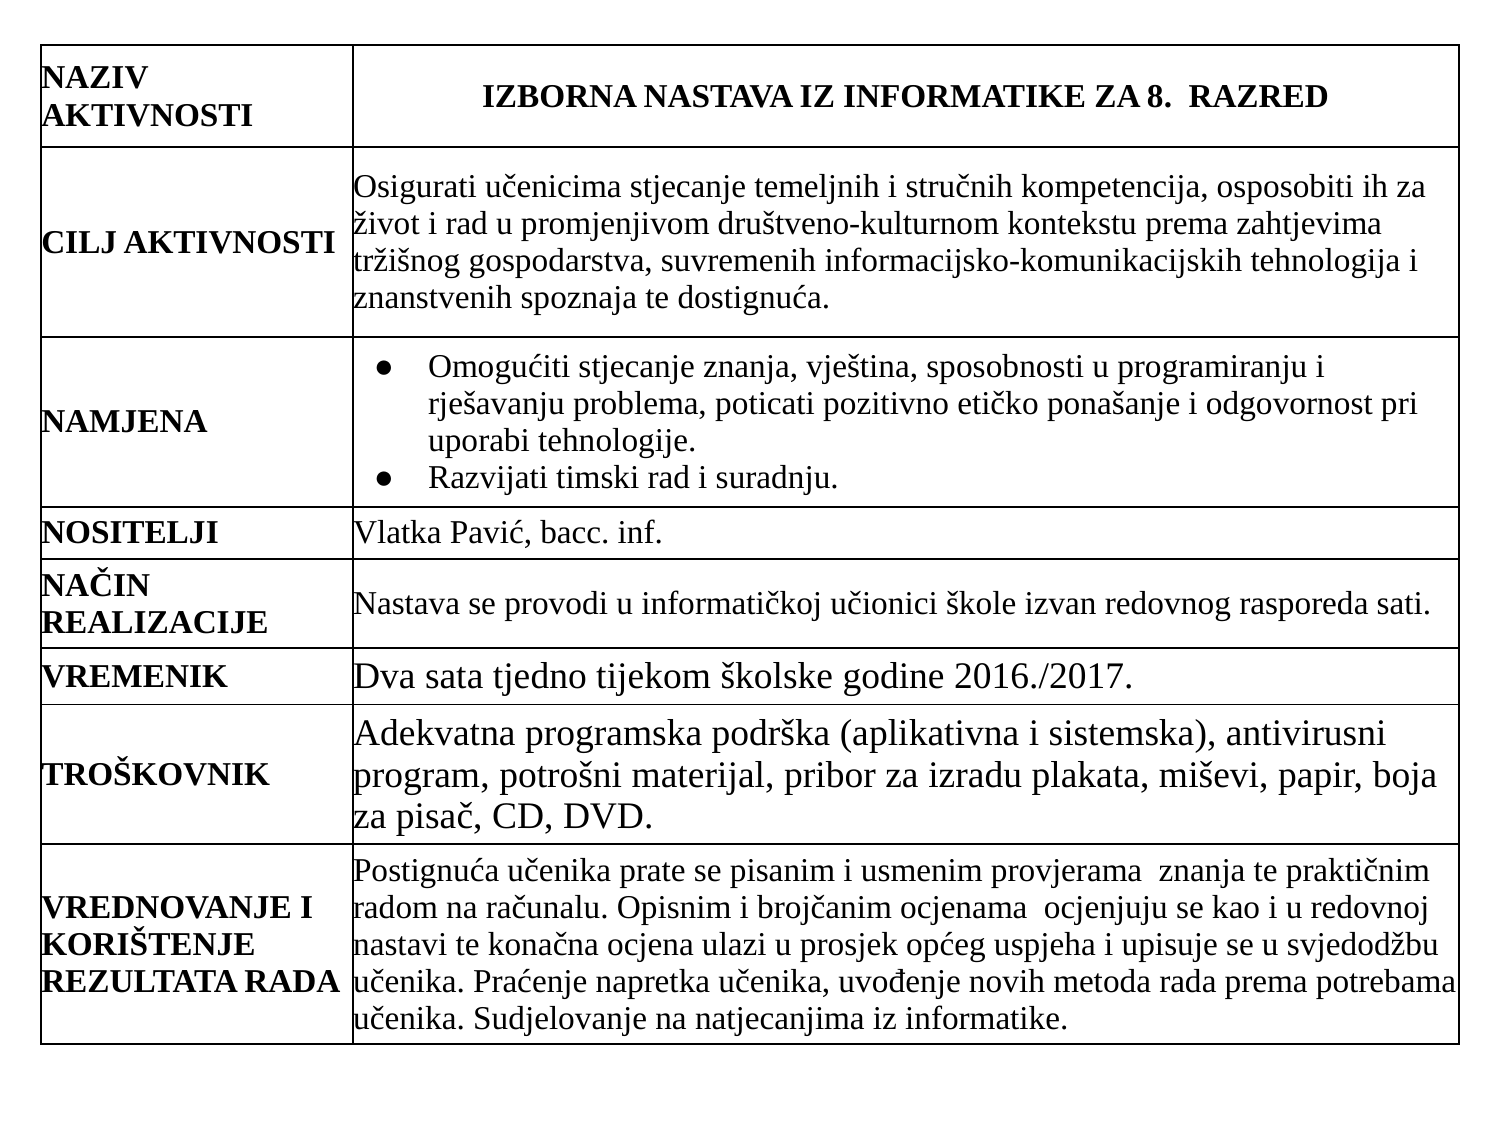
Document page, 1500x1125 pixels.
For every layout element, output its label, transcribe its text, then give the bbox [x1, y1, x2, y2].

table_cell NAČIN REALIZACIJE [42, 560, 352, 647]
table_cell TROŠKOVNIK [42, 705, 352, 843]
table_cell Adekvatna programska podrška (aplikativna i sistemska), antivirusni program, potrošni materijal, pribor za izradu plakata, miševi, papir, boja za pisač, CD, DVD. [354, 705, 1458, 843]
table_cell Nastava se provodi u informatičkoj učionici škole izvan redovnog rasporeda sati. [354, 560, 1458, 647]
table_header IZBORNA NASTAVA IZ INFORMATIKE ZA 8. RAZRED [354, 46, 1458, 146]
table_cell NOSITELJI [42, 508, 352, 558]
table_cell Omogućiti stjecanje znanja, vještina, sposobnosti u programiranju i rješavanju problema, poticati pozitivno etičko ponašanje i odgovornost pri uporabi tehnologije. Razvijati timski rad i suradnju. [354, 338, 1458, 506]
table_cell Osigurati učenicima stjecanje temeljnih i stručnih kompetencija, osposobiti ih za život i rad u promjenjivom društveno-kulturnom kontekstu prema zahtjevima tržišnog gospodarstva, suvremenih informacijsko-komunikacijskih tehnologija i znanstvenih spoznaja te dostignuća. [354, 148, 1458, 336]
table_cell Postignuća učenika prate se pisanim i usmenim provjerama znanja te praktičnim radom na računalu. Opisnim i brojčanim ocjenama ocjenjuju se kao i u redovnoj nastavi te konačna ocjena ulazi u prosjek općeg uspjeha i upisuje se u svjedodžbu učenika. Praćenje napretka učenika, uvođenje novih metoda rada prema potrebama učenika. Sudjelovanje na natjecanjima iz informatike. [354, 845, 1458, 1043]
table_header NAZIV AKTIVNOSTI [42, 46, 352, 146]
table_cell Dva sata tjedno tijekom školske godine 2016./2017. [354, 649, 1458, 704]
table_cell VREMENIK [42, 649, 352, 704]
table_cell NAMJENA [42, 338, 352, 506]
text_box [1161, 0, 1500, 46]
table_cell CILJ AKTIVNOSTI [42, 148, 352, 336]
table_cell VREDNOVANJE I KORIŠTENJE REZULTATA RADA [42, 845, 352, 1043]
table_cell Vlatka Pavić, bacc. inf. [354, 508, 1458, 558]
